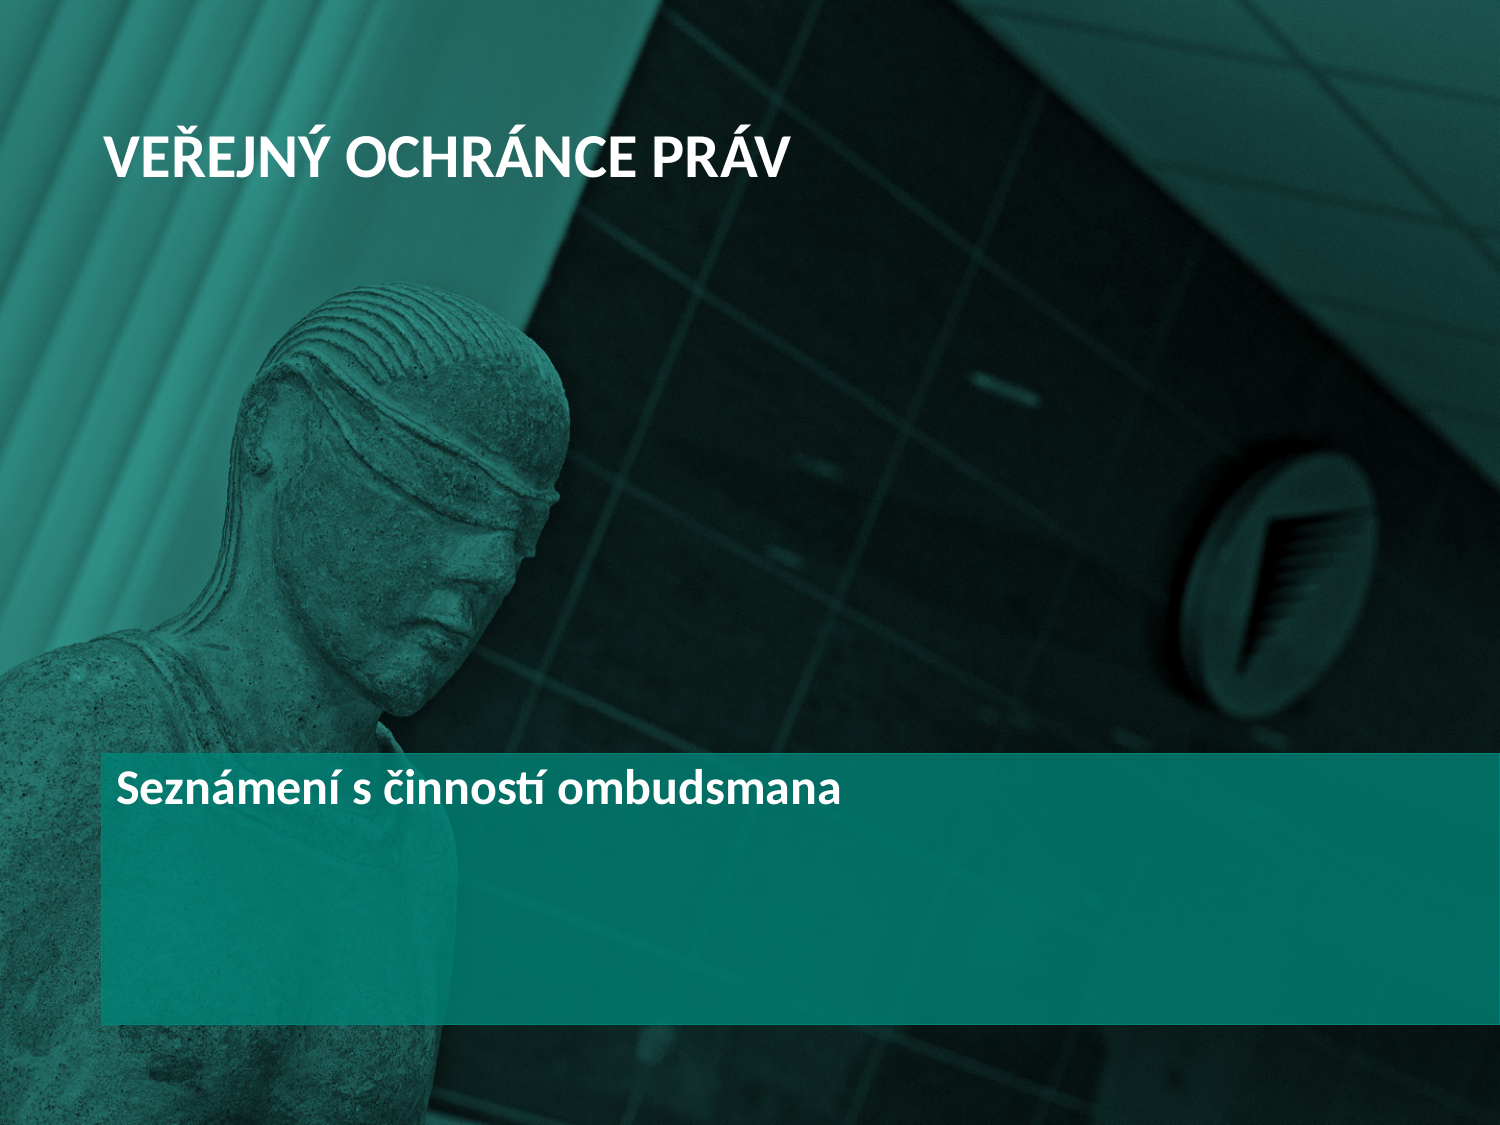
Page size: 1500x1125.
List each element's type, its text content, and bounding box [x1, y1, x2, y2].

title Veřejný ochránce práv [0, 0, 1500, 314]
picture [0, 314, 1500, 1125]
list Seznámení s činností ombudsmana [101, 753, 1500, 1025]
